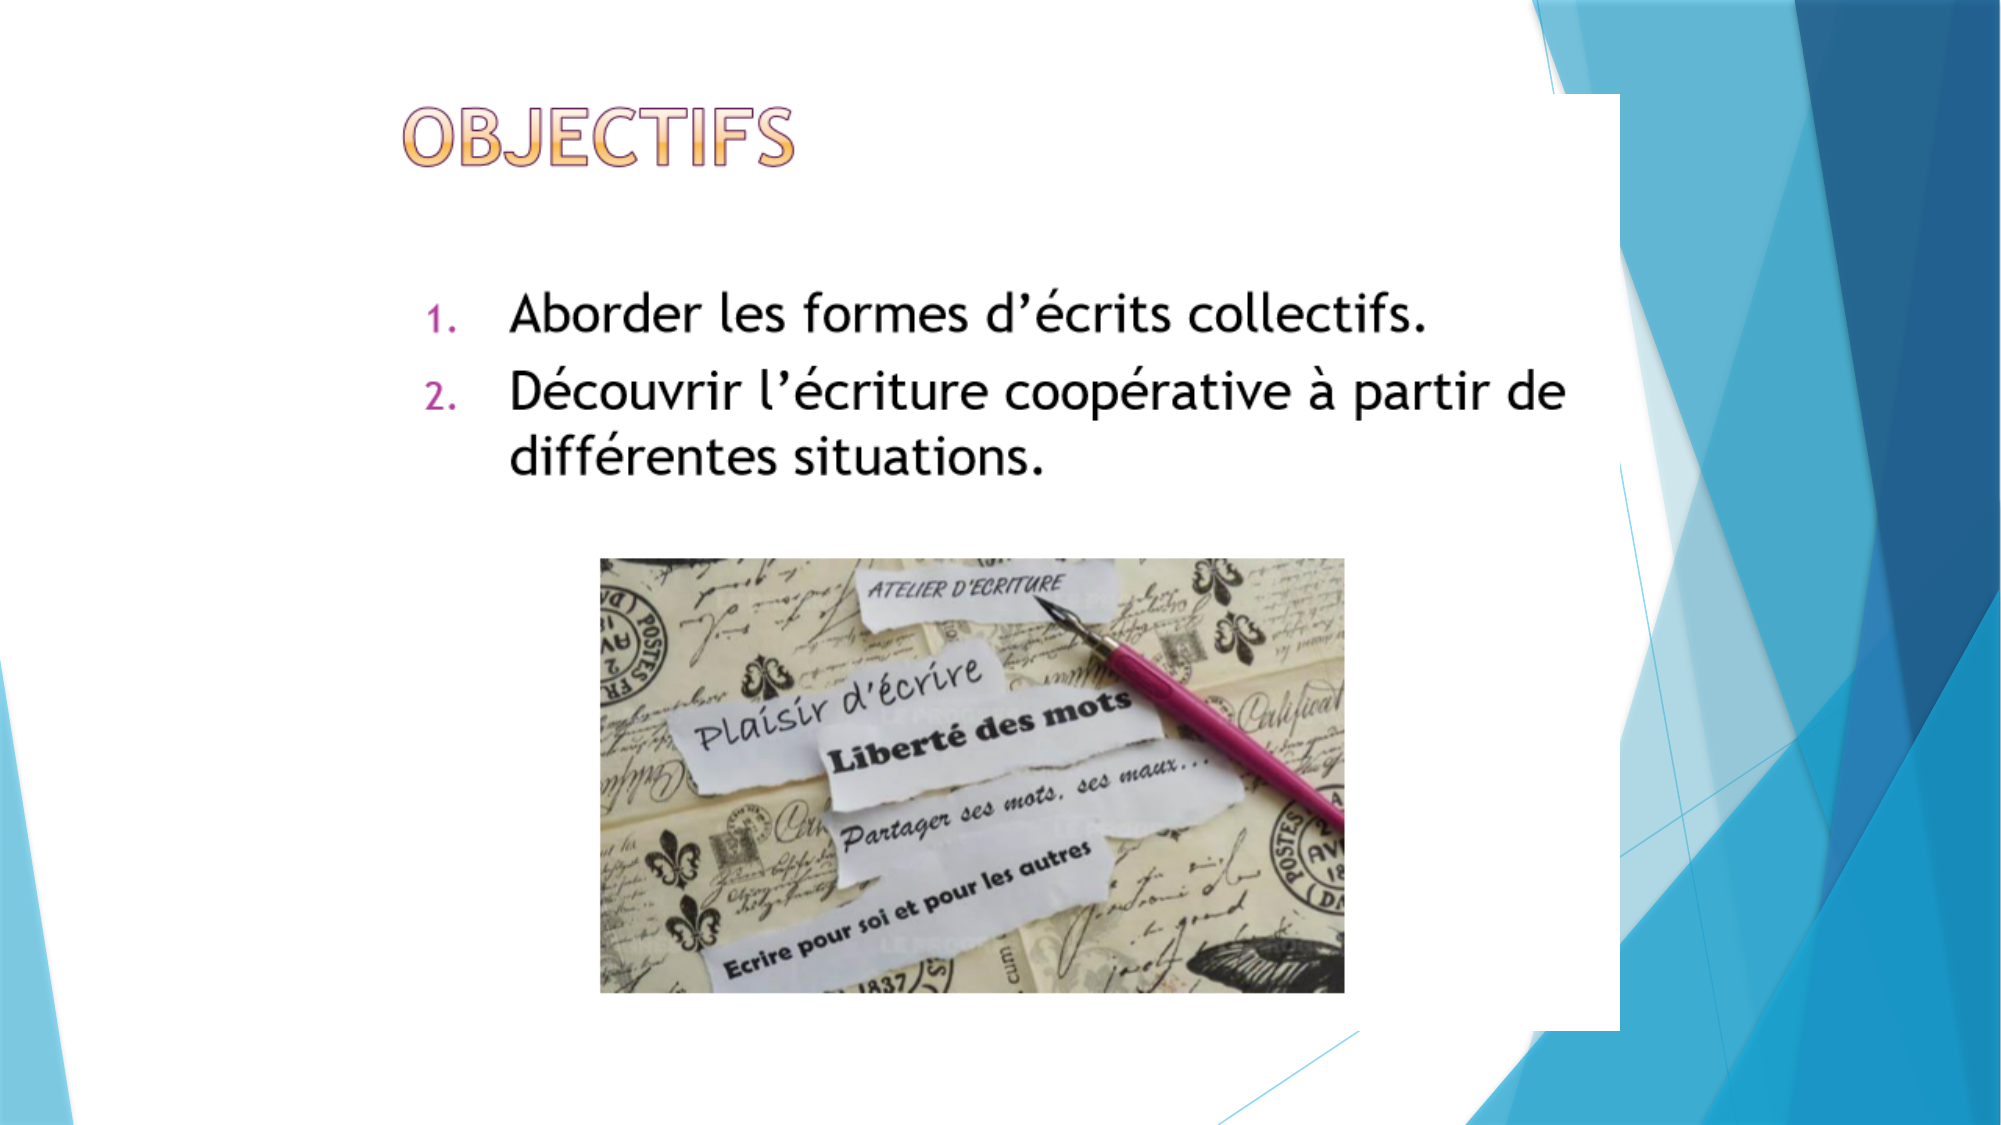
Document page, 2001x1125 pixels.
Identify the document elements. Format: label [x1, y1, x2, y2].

picture [379, 94, 1621, 1031]
